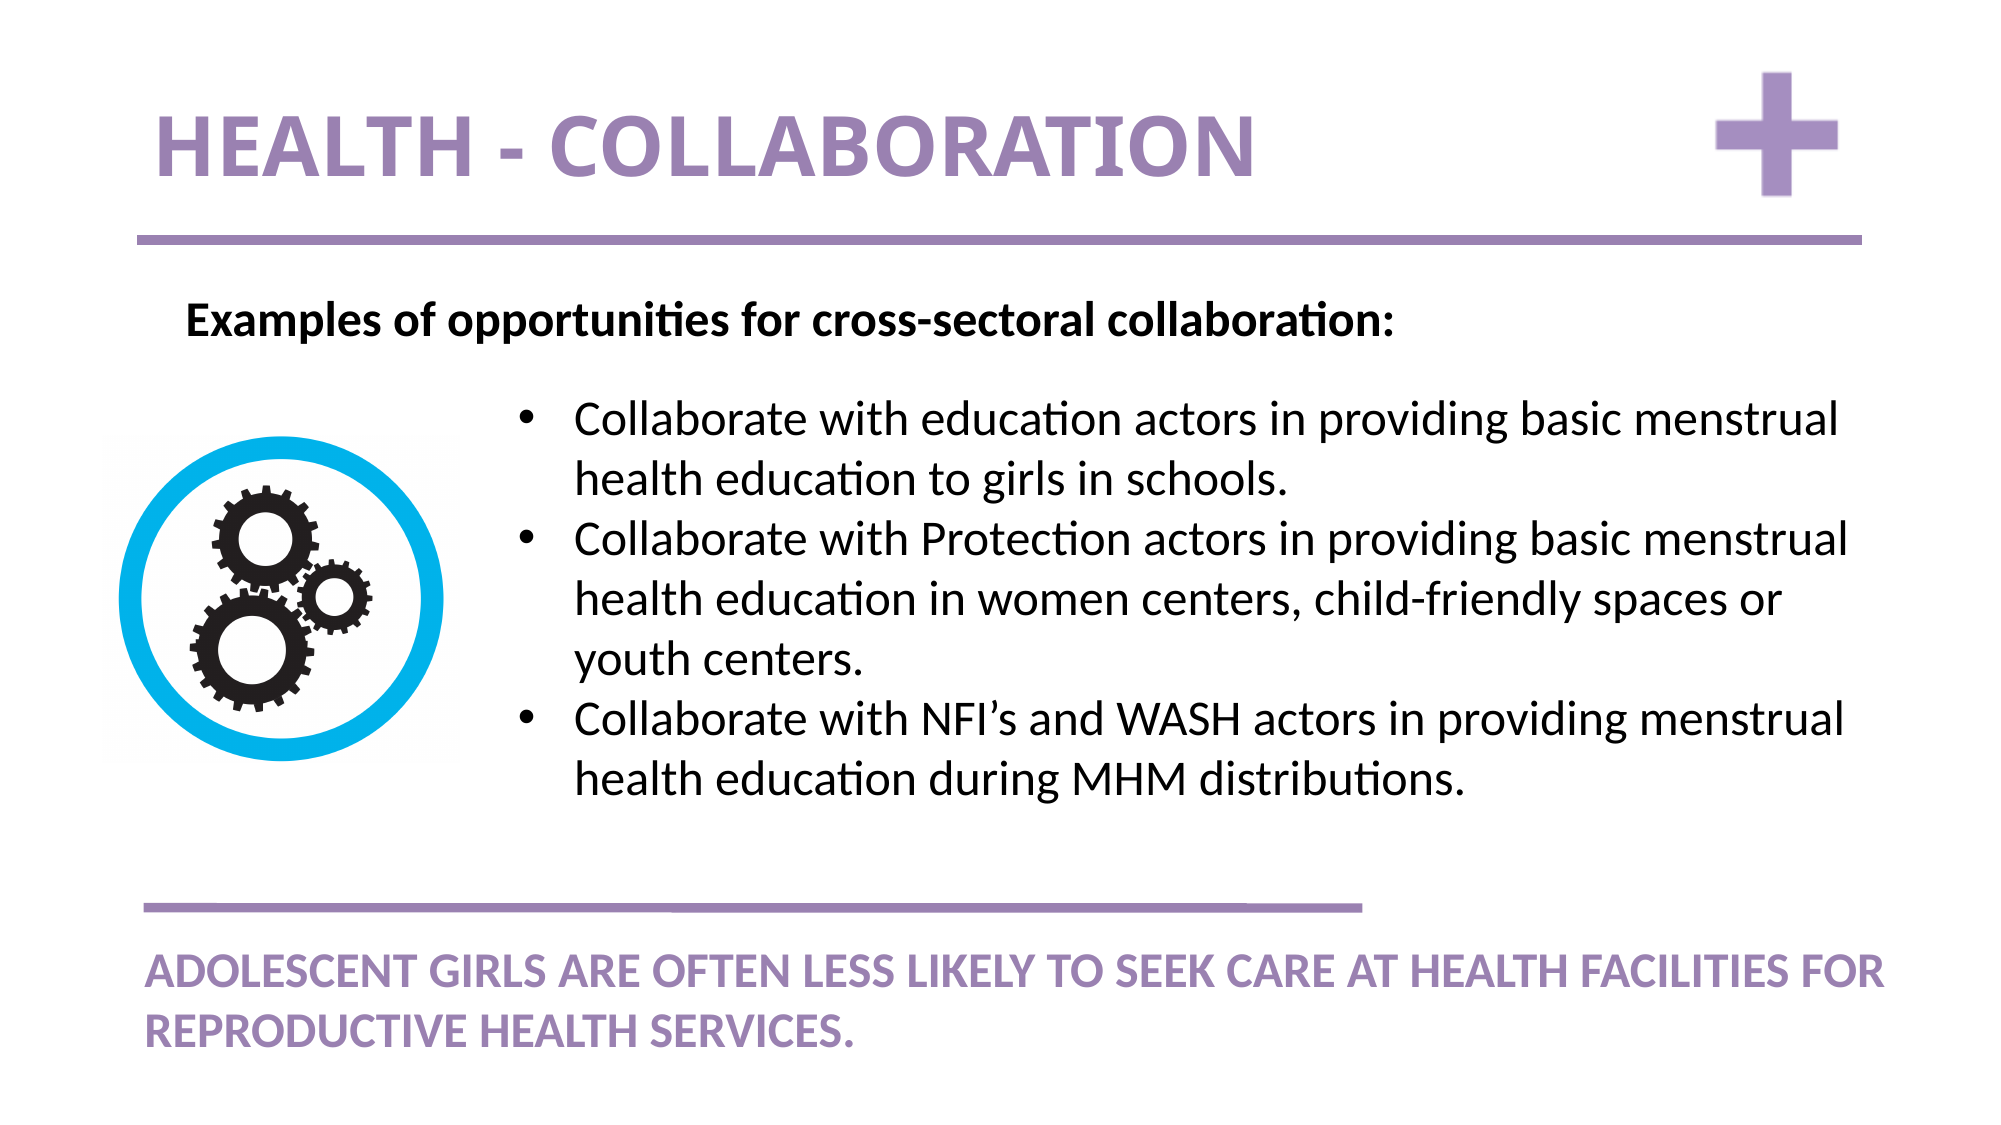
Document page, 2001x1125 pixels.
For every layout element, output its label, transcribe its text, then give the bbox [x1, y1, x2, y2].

picture [102, 435, 460, 763]
picture [1673, 36, 1863, 212]
text_box Examples of opportunities for cross-sectoral collaboration: [170, 278, 1708, 354]
text_box ADOLESCENT GIRLS ARE OFTEN LESS LIKELY TO SEEK CARE AT HEALTH FACILITIES FOR REPRODUCTIVE HEALTH SERVICES. [129, 930, 1969, 1065]
text_box Collaborate with education actors in providing basic menstrual health education to girls in schools. Collaborate with Protection actors in providing basic menstrual health education in women centers, child-friendly spaces or youth centers. Collaborate with NFI’s and WASH actors in providing menstrual health education during MHM distributions. [503, 378, 1886, 814]
text_box HEALTH - COLLABORATION [137, 59, 1757, 235]
